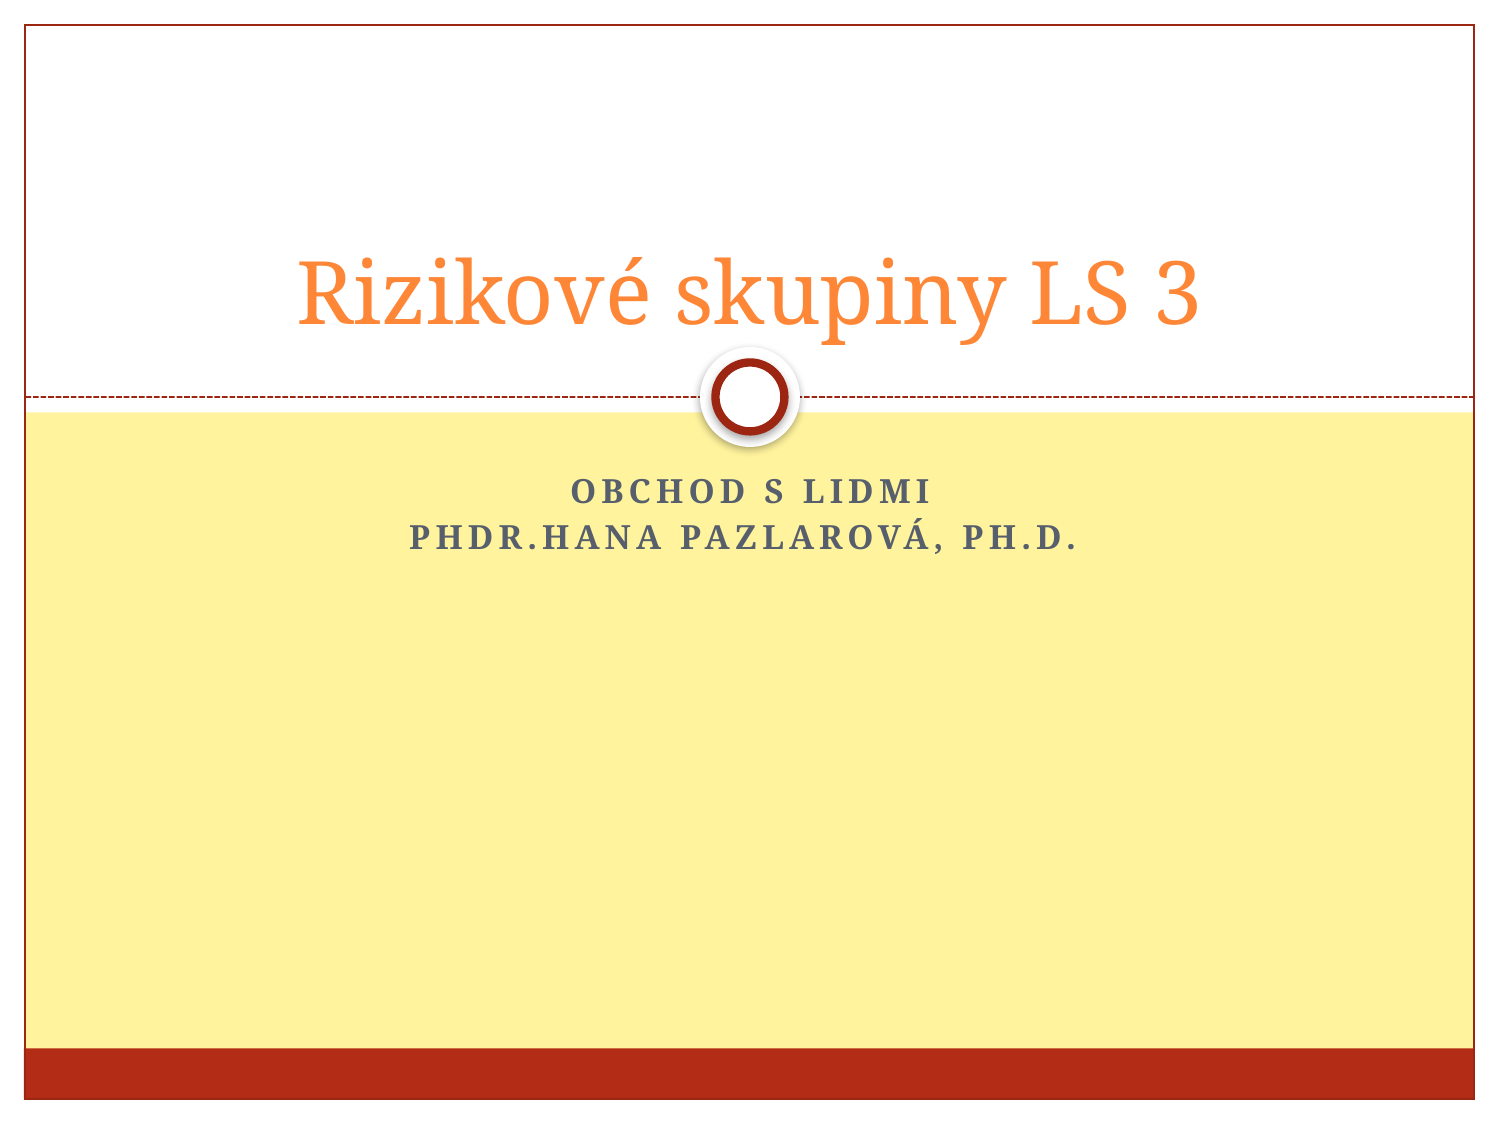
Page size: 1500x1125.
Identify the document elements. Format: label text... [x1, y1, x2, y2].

subtitle Obchod s lidmi PhDr.Hana Pazlarová, ph.d. [225, 462, 1275, 750]
title Rizikové skupiny LS 3 [112, 62, 1388, 350]
